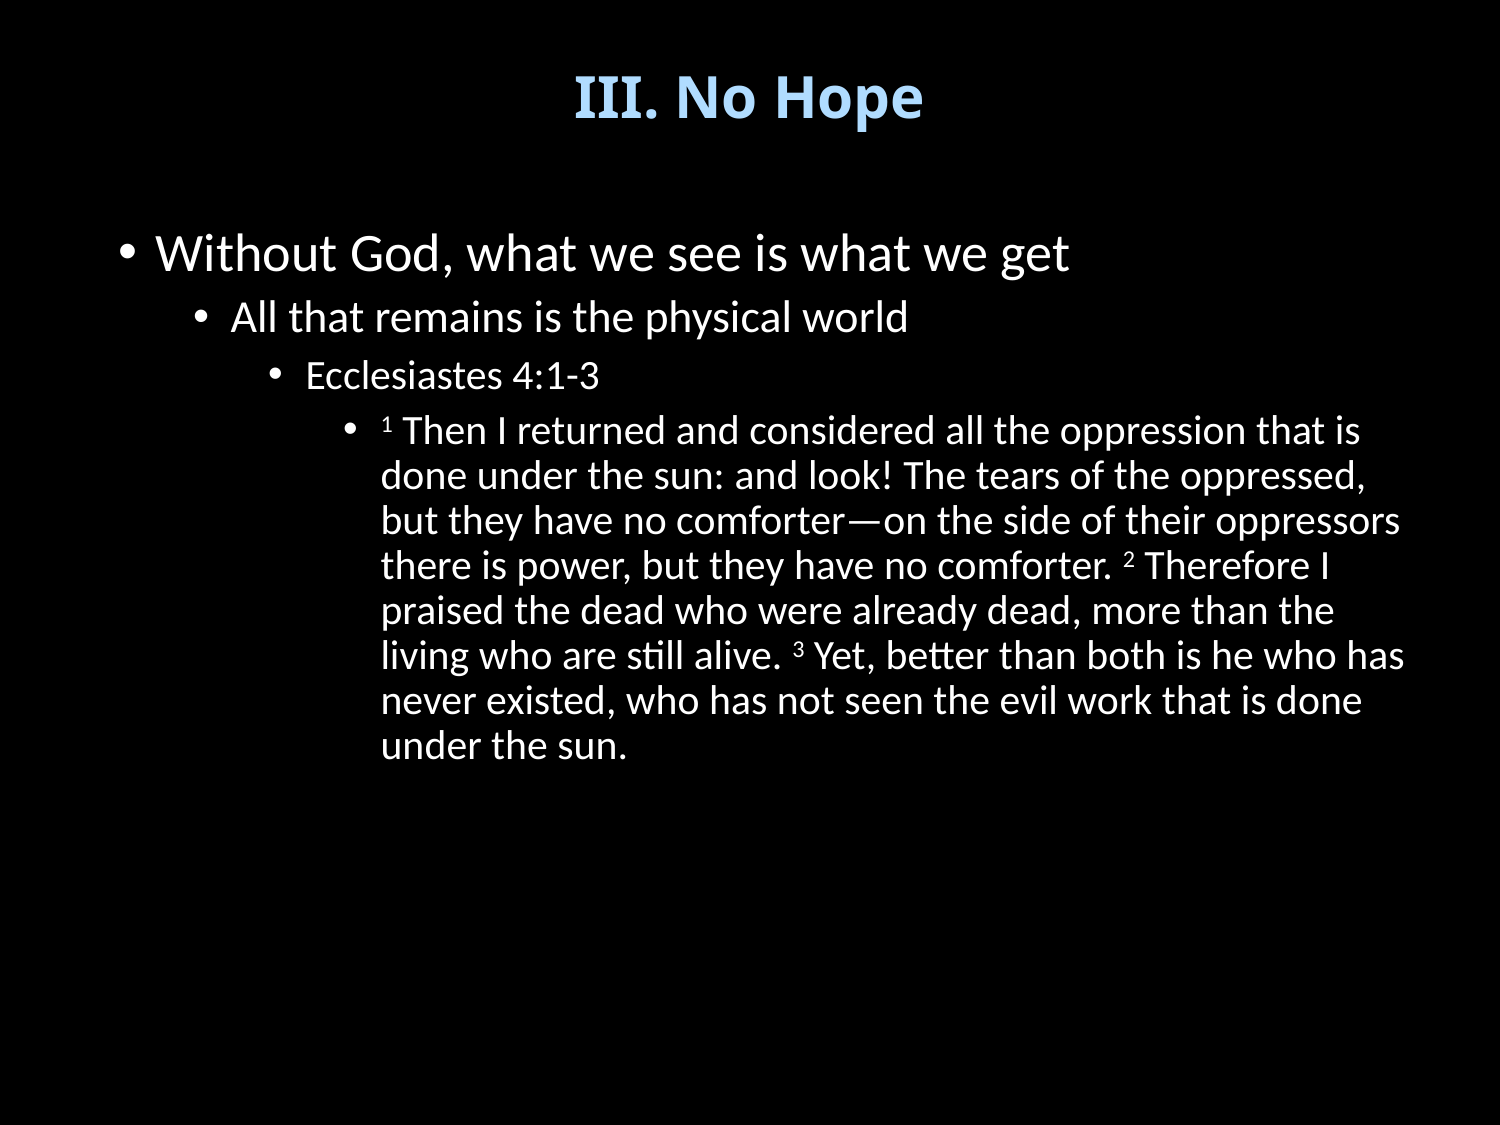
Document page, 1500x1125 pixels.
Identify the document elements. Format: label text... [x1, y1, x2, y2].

list Without God, what we see is what we get All that remains is the physical world Ecclesiastes 4:1-3 1 Then I returned and considered all the oppression that is done under the sun: and look! The tears of the oppressed, but they have no comforter—on the side of their oppressors there is power, but they have no comforter. 2 Therefore I praised the dead who were already dead, more than the living who are still alive. 3 Yet, better than both is he who has never existed, who has not seen the evil work that is done under the sun. [103, 217, 1425, 1073]
title III. No Hope [103, 59, 1397, 139]
